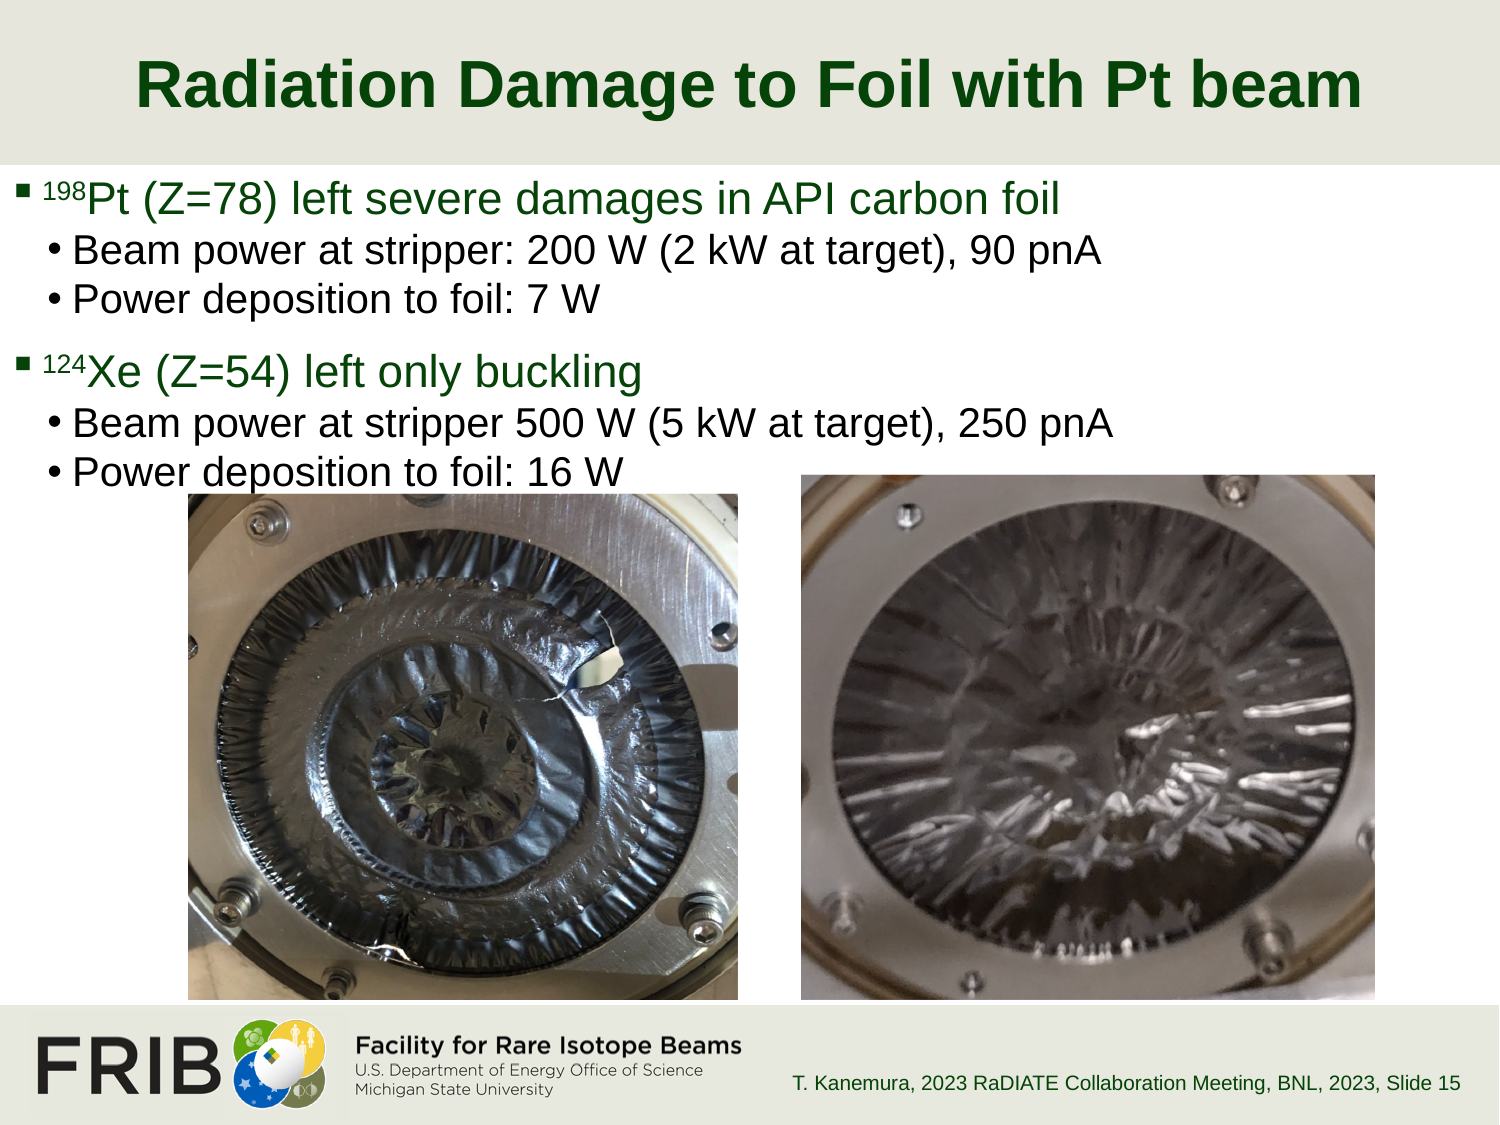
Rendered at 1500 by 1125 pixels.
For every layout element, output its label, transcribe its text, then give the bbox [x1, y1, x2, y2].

list 198Pt (Z=78) left severe damages in API carbon foil Beam power at stripper: 200 W (2 kW at target), 90 pnA Power deposition to foil: 7 W 124Xe (Z=54) left only buckling Beam power at stripper 500 W (5 kW at target), 250 pnA Power deposition to foil: 16 W [12, 174, 1488, 1000]
picture [0, 449, 1499, 1125]
slide_number , Slide 15 [1374, 1042, 1500, 1103]
picture [0, 0, 1500, 165]
footer T. Kanemura, 2023 RaDIATE Collaboration Meeting, BNL, 2023 [679, 1042, 1374, 1103]
title Radiation Damage to Foil with Pt beam [11, 46, 1489, 128]
